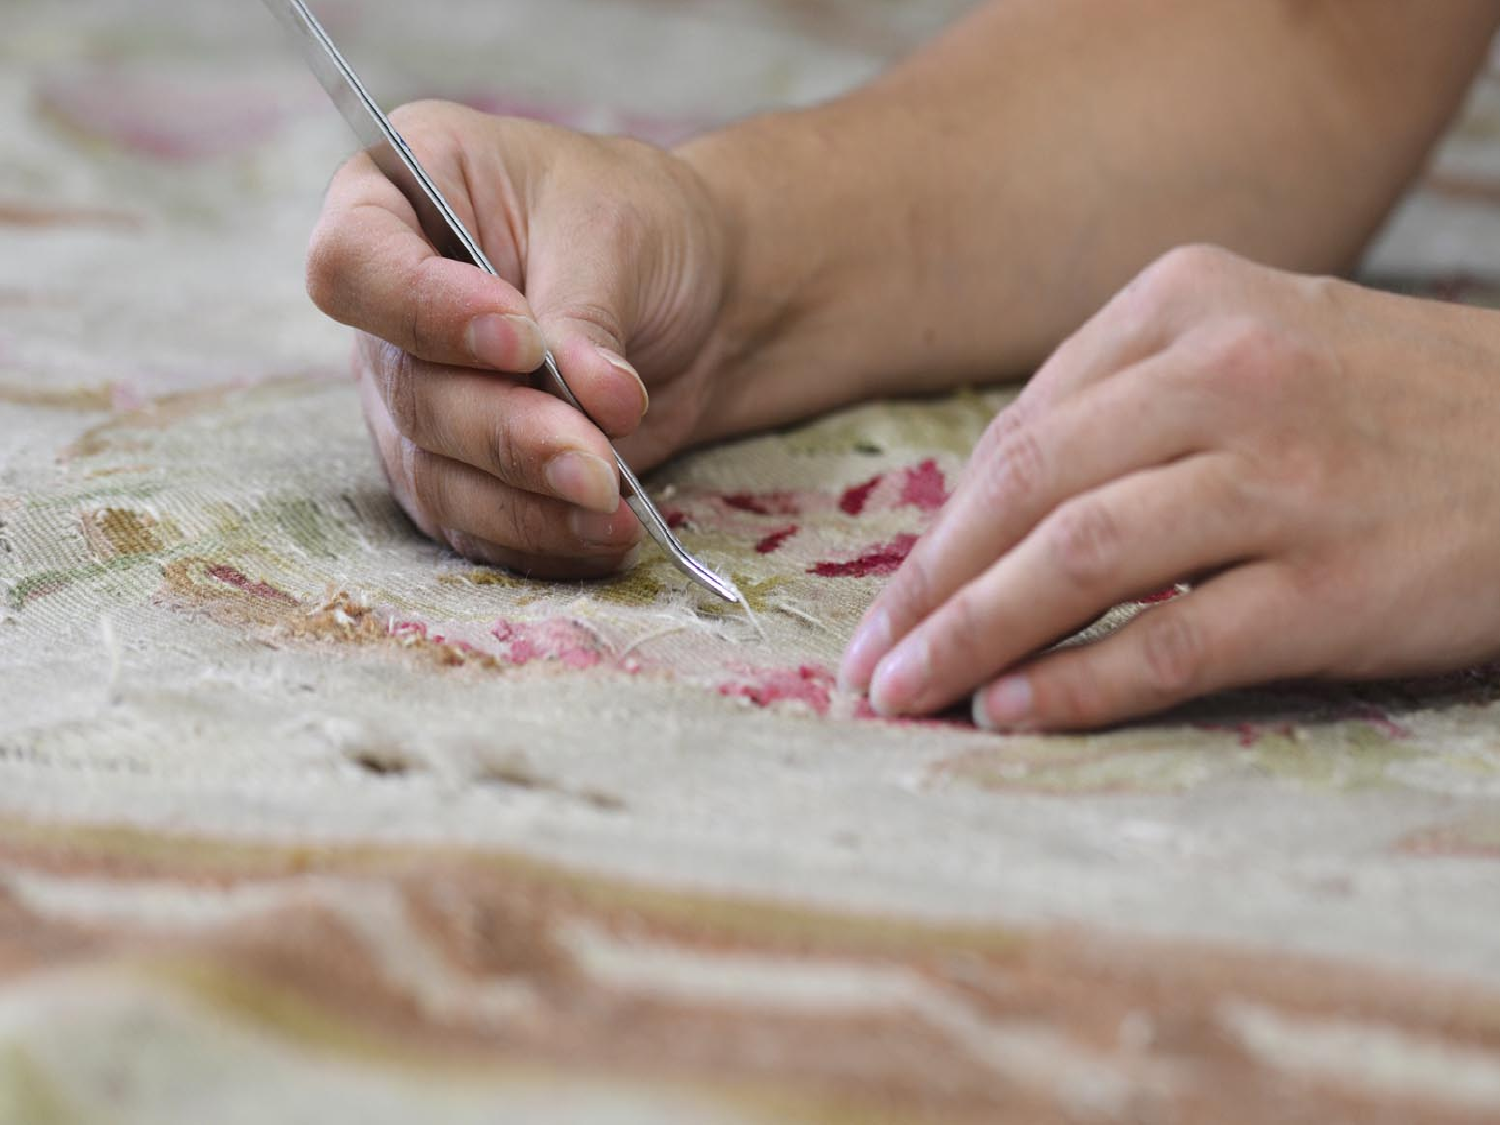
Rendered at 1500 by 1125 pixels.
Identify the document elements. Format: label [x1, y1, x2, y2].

list [3, 3, 1498, 1120]
